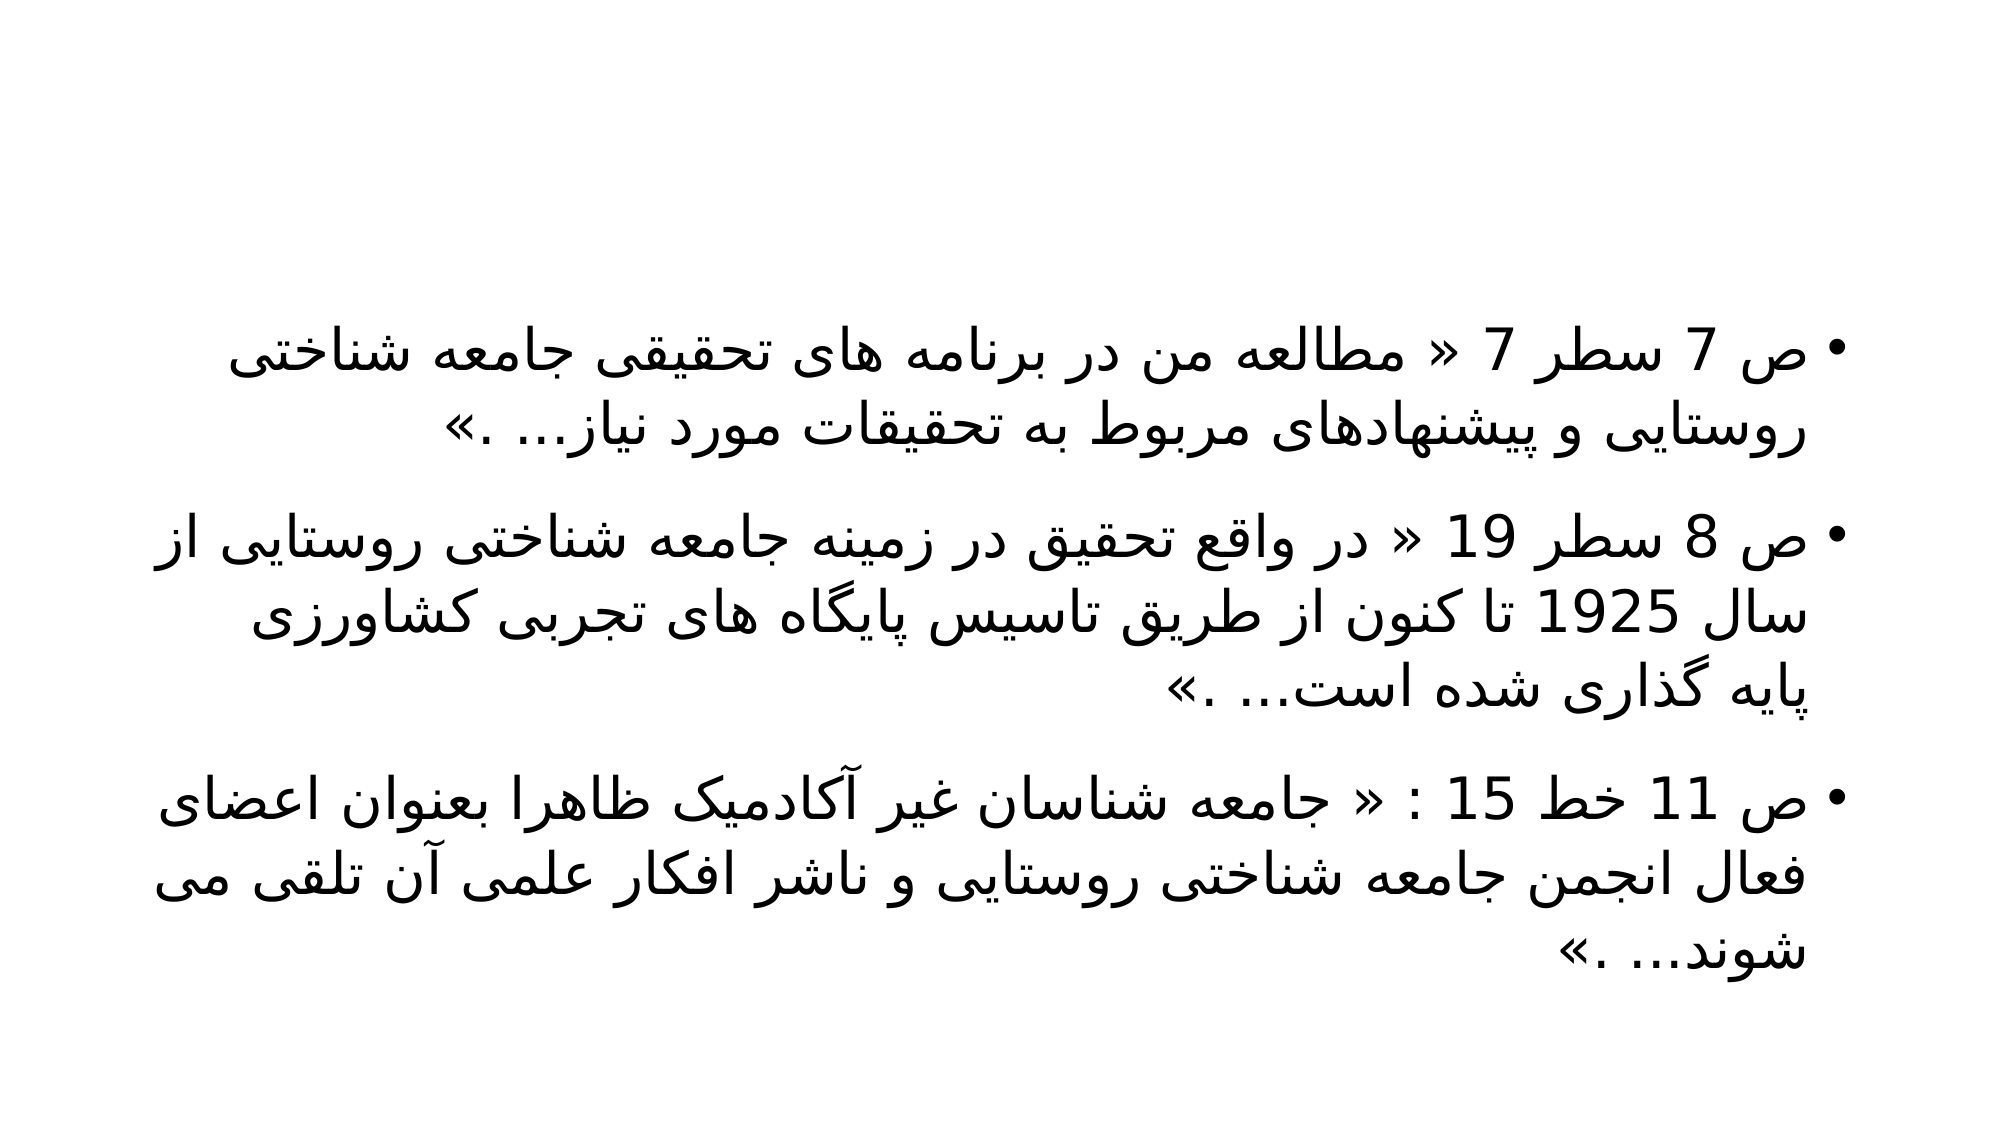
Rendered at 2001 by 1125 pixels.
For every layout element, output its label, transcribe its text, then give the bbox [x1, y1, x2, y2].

list ص 7 سطر 7 « مطالعه من در برنامه های تحقیقی جامعه شناختی روستایی و پیشنهادهای مربوط به تحقیقات مورد نیاز... .» ص 8 سطر 19 « در واقع تحقیق در زمینه جامعه شناختی روستایی از سال 1925 تا کنون از طریق تاسیس پایگاه های تجربی کشاورزی پایه گذاری شده است... .» ص 11 خط 15 : « جامعه شناسان غیر آکادمیک ظاهرا بعنوان اعضای فعال انجمن جامعه شناختی روستایی و ناشر افکار علمی آن تلقی می شوند... .» [137, 299, 1863, 1014]
